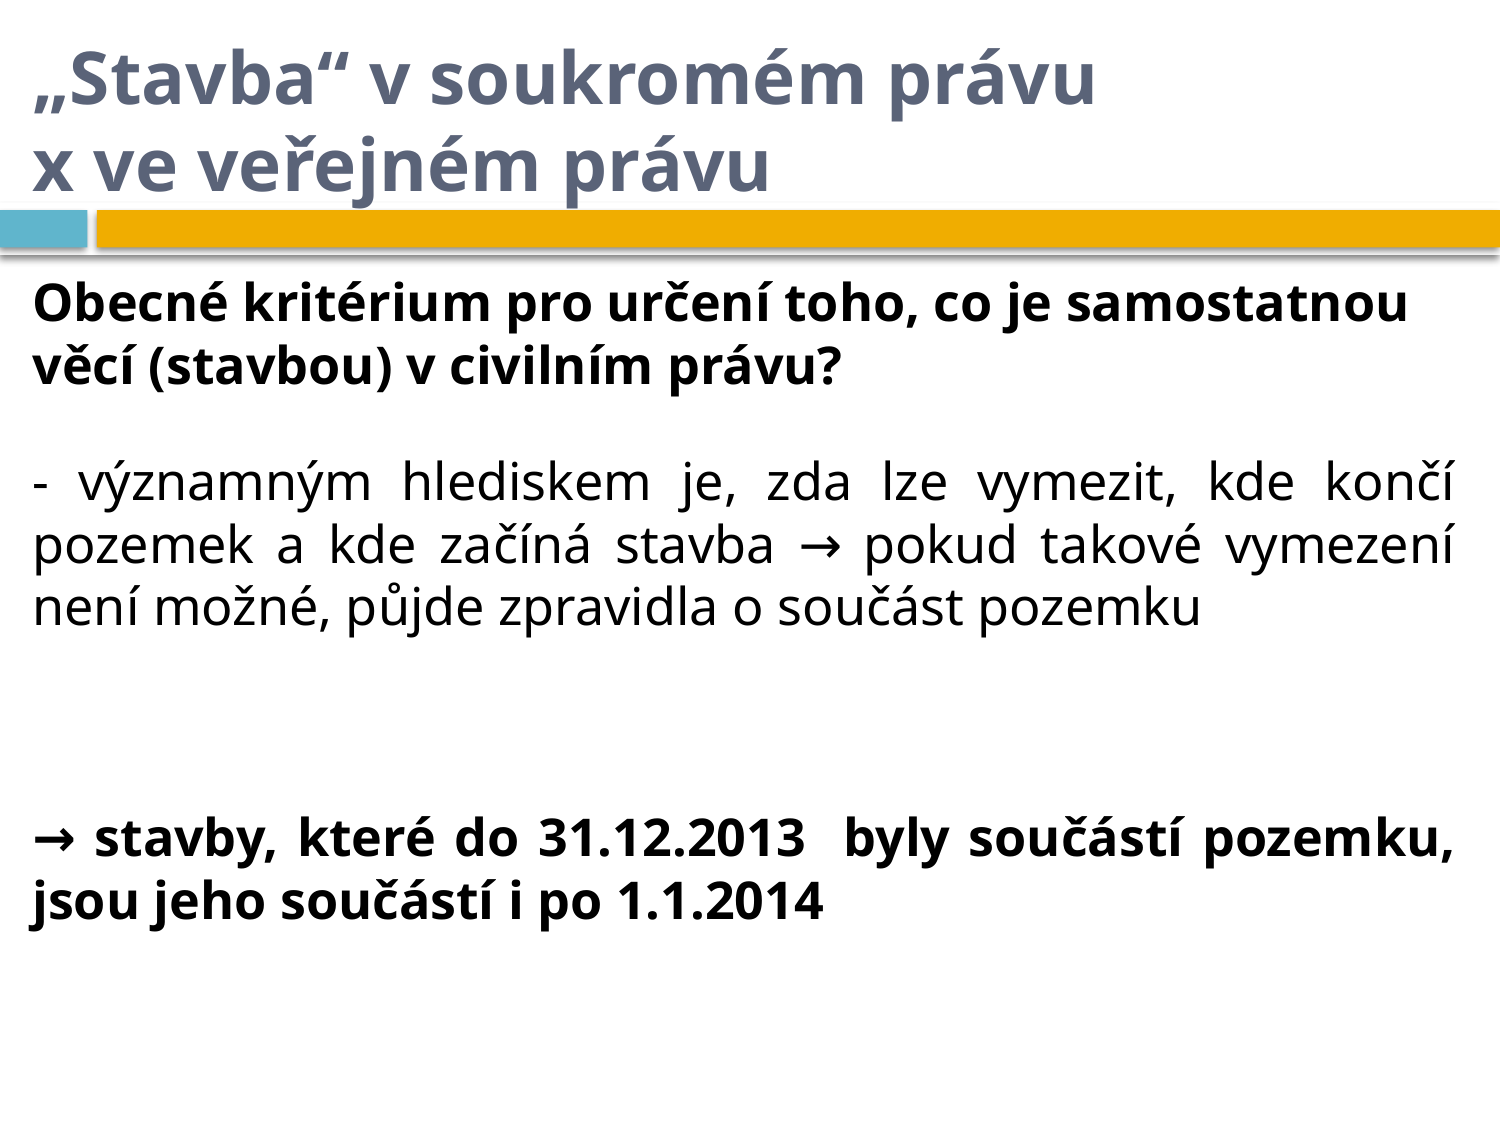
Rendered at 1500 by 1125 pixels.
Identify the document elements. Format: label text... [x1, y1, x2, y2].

list Obecné kritérium pro určení toho, co je samostatnou věcí (stavbou) v civilním právu? - významným hlediskem je, zda lze vymezit, kde končí pozemek a kde začíná stavba → pokud takové vymezení není možné, půjde zpravidla o součást pozemku → stavby, které do 31.12.2013 byly součástí pozemku, jsou jeho součástí i po 1.1.2014 [17, 262, 1471, 1106]
title „Stavba“ v soukromém právu x ve veřejném právu [17, 37, 1483, 200]
